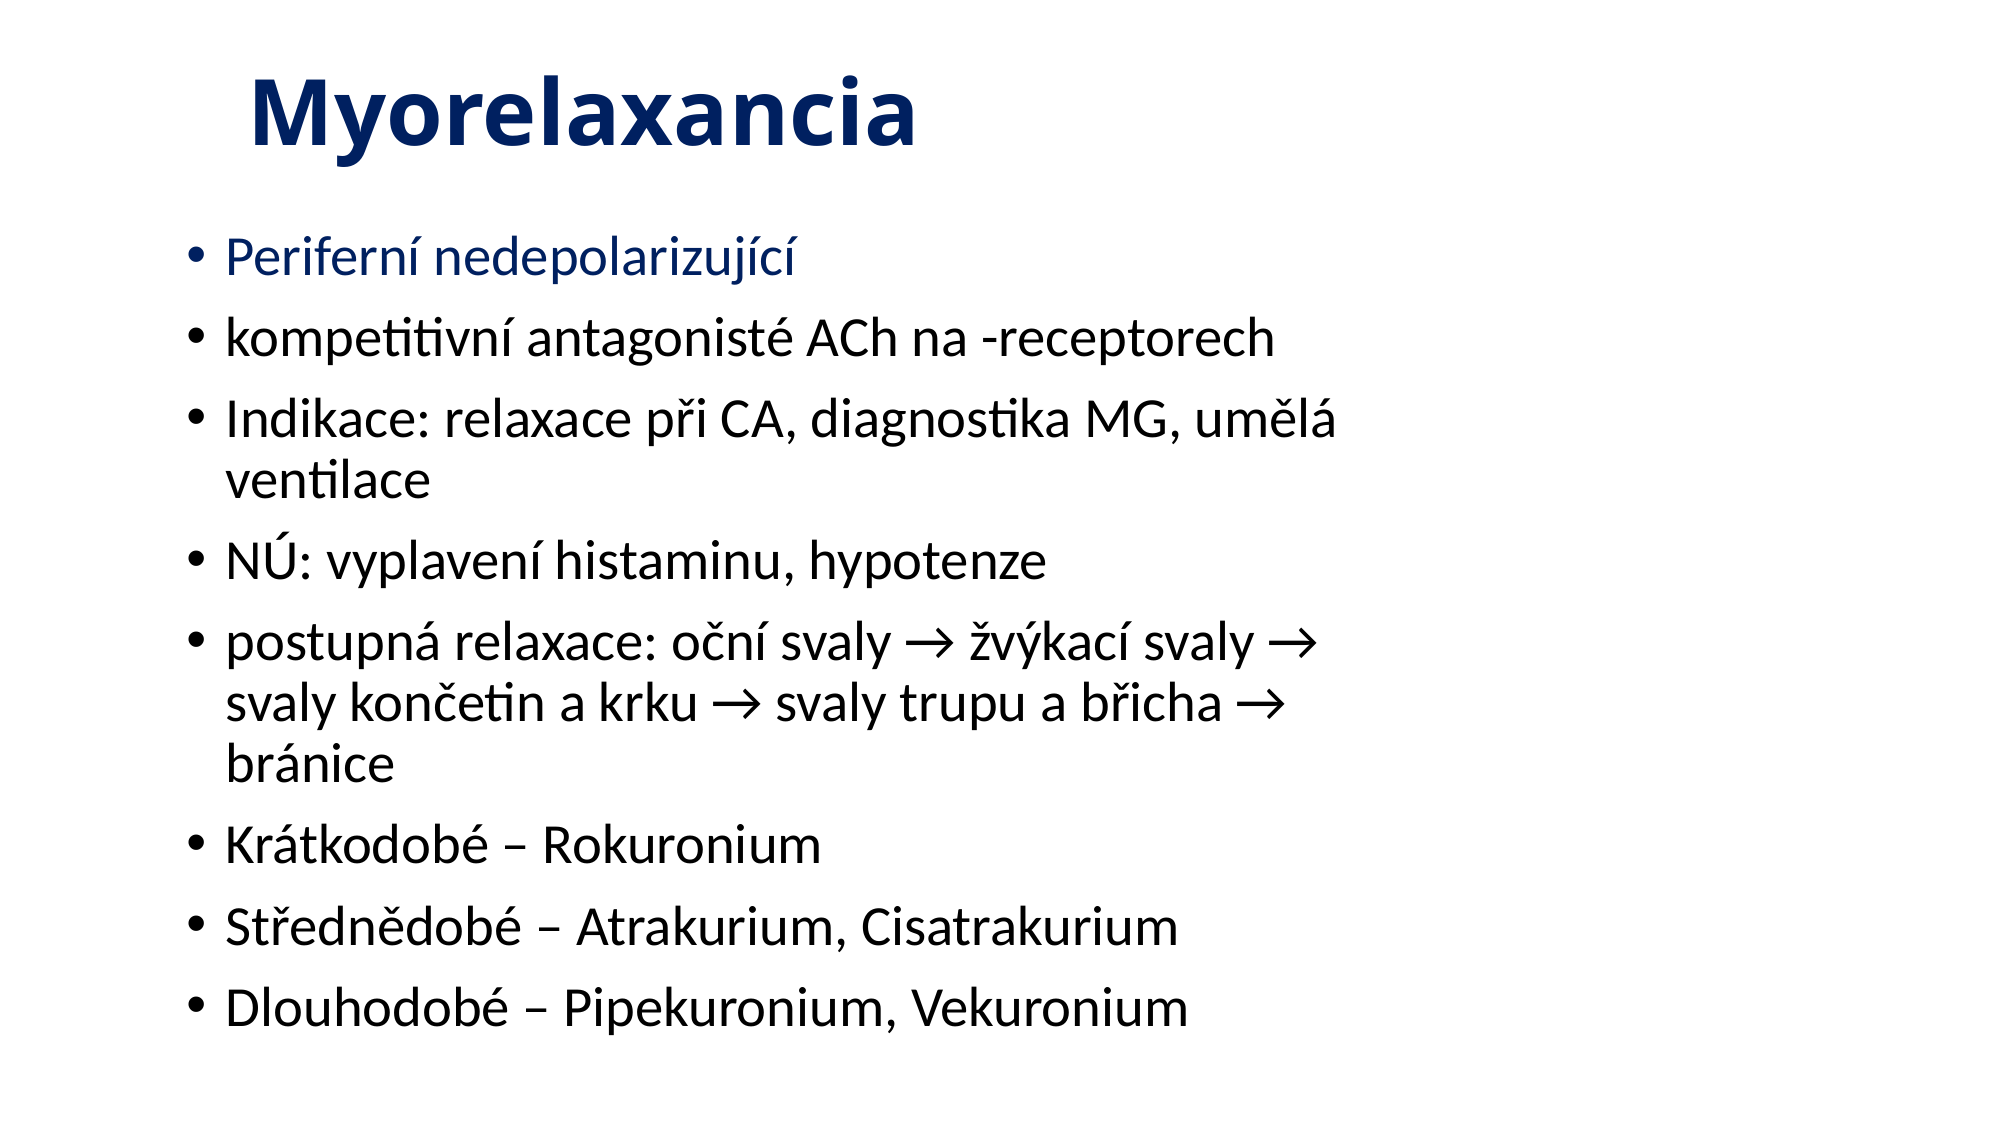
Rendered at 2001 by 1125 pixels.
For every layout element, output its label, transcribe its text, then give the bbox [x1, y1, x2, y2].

title Myorelaxancia [232, 28, 1858, 203]
